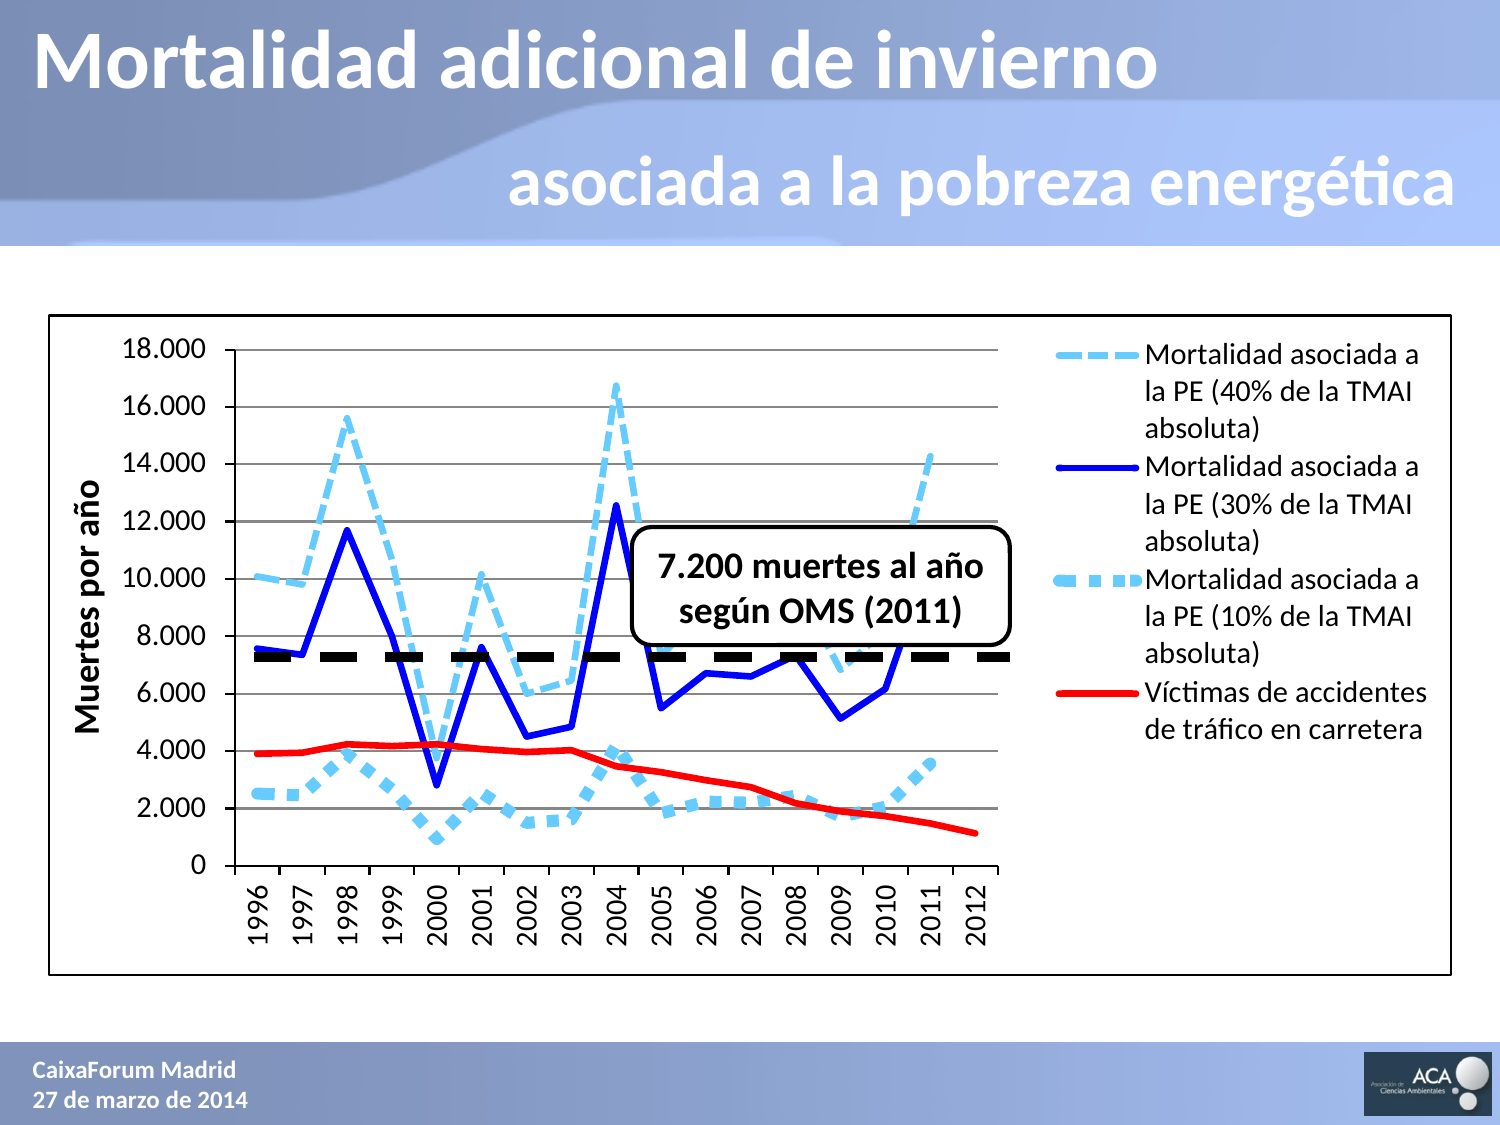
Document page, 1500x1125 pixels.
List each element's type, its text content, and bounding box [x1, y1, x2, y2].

title Mortalidad adicional de invierno [17, 0, 1271, 112]
picture [1364, 1052, 1492, 1116]
picture [47, 314, 1453, 977]
text_box asociada a la pobreza energética [346, 116, 1478, 238]
footer CaixaForum Madrid 27 de marzo de 2014 [17, 1054, 493, 1114]
